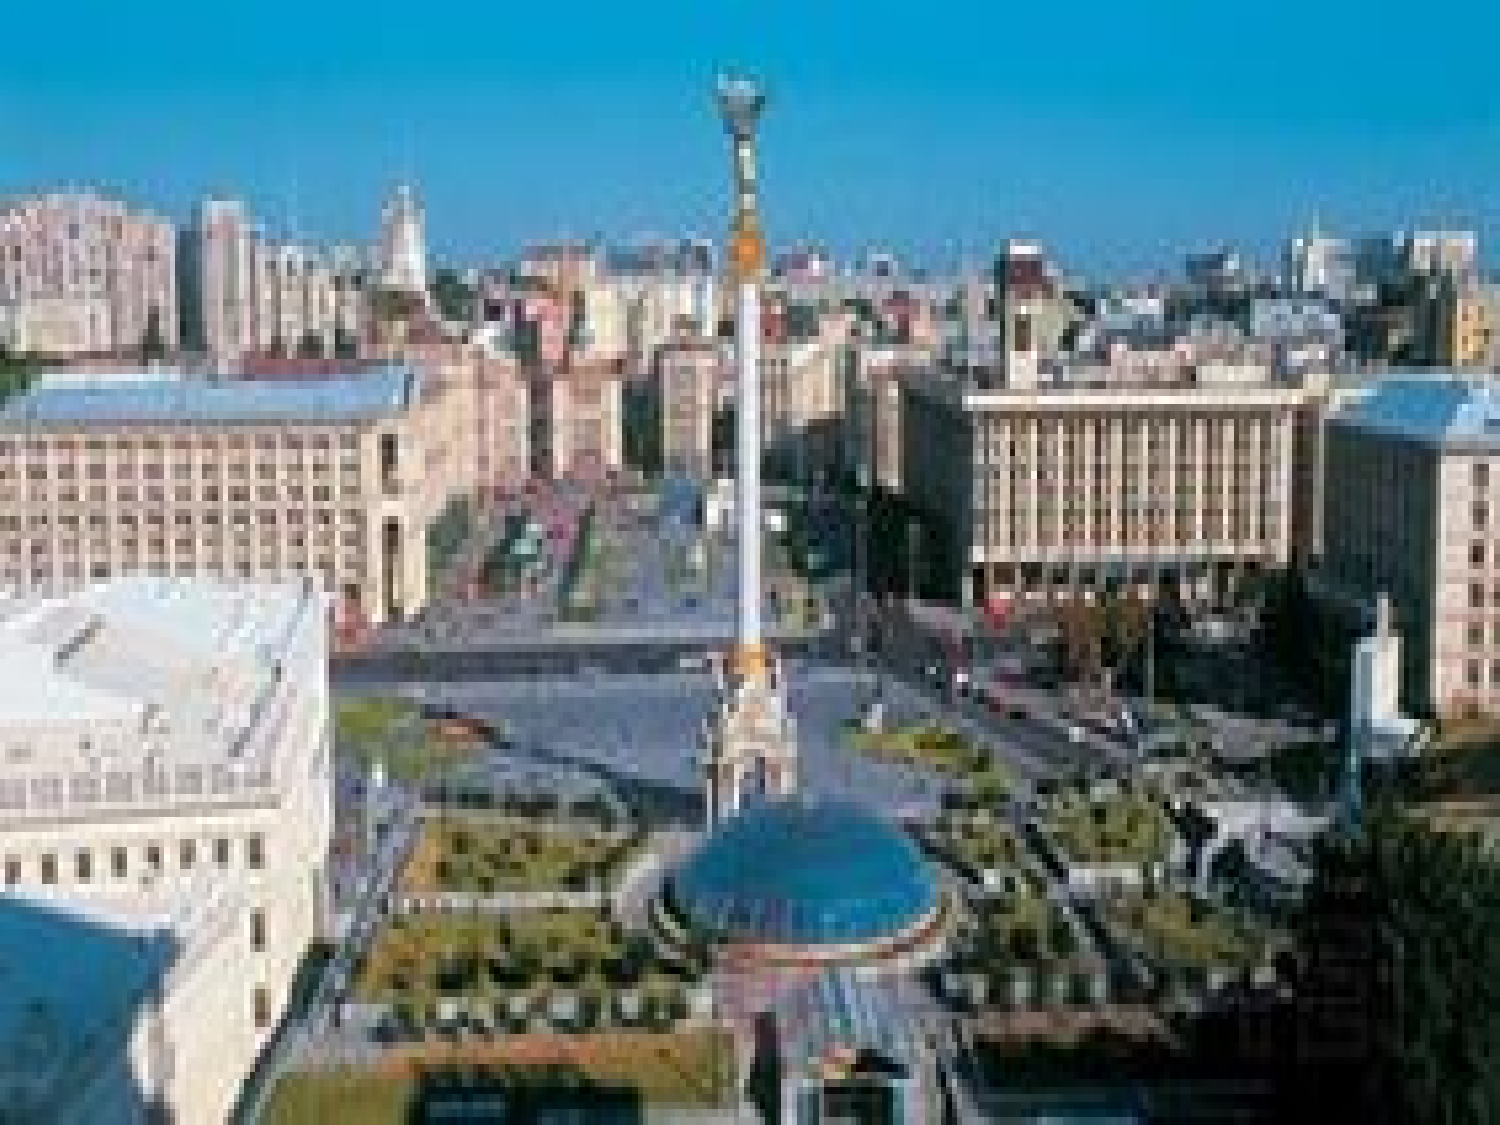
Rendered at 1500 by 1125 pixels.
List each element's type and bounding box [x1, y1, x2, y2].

list [0, 0, 1500, 1125]
